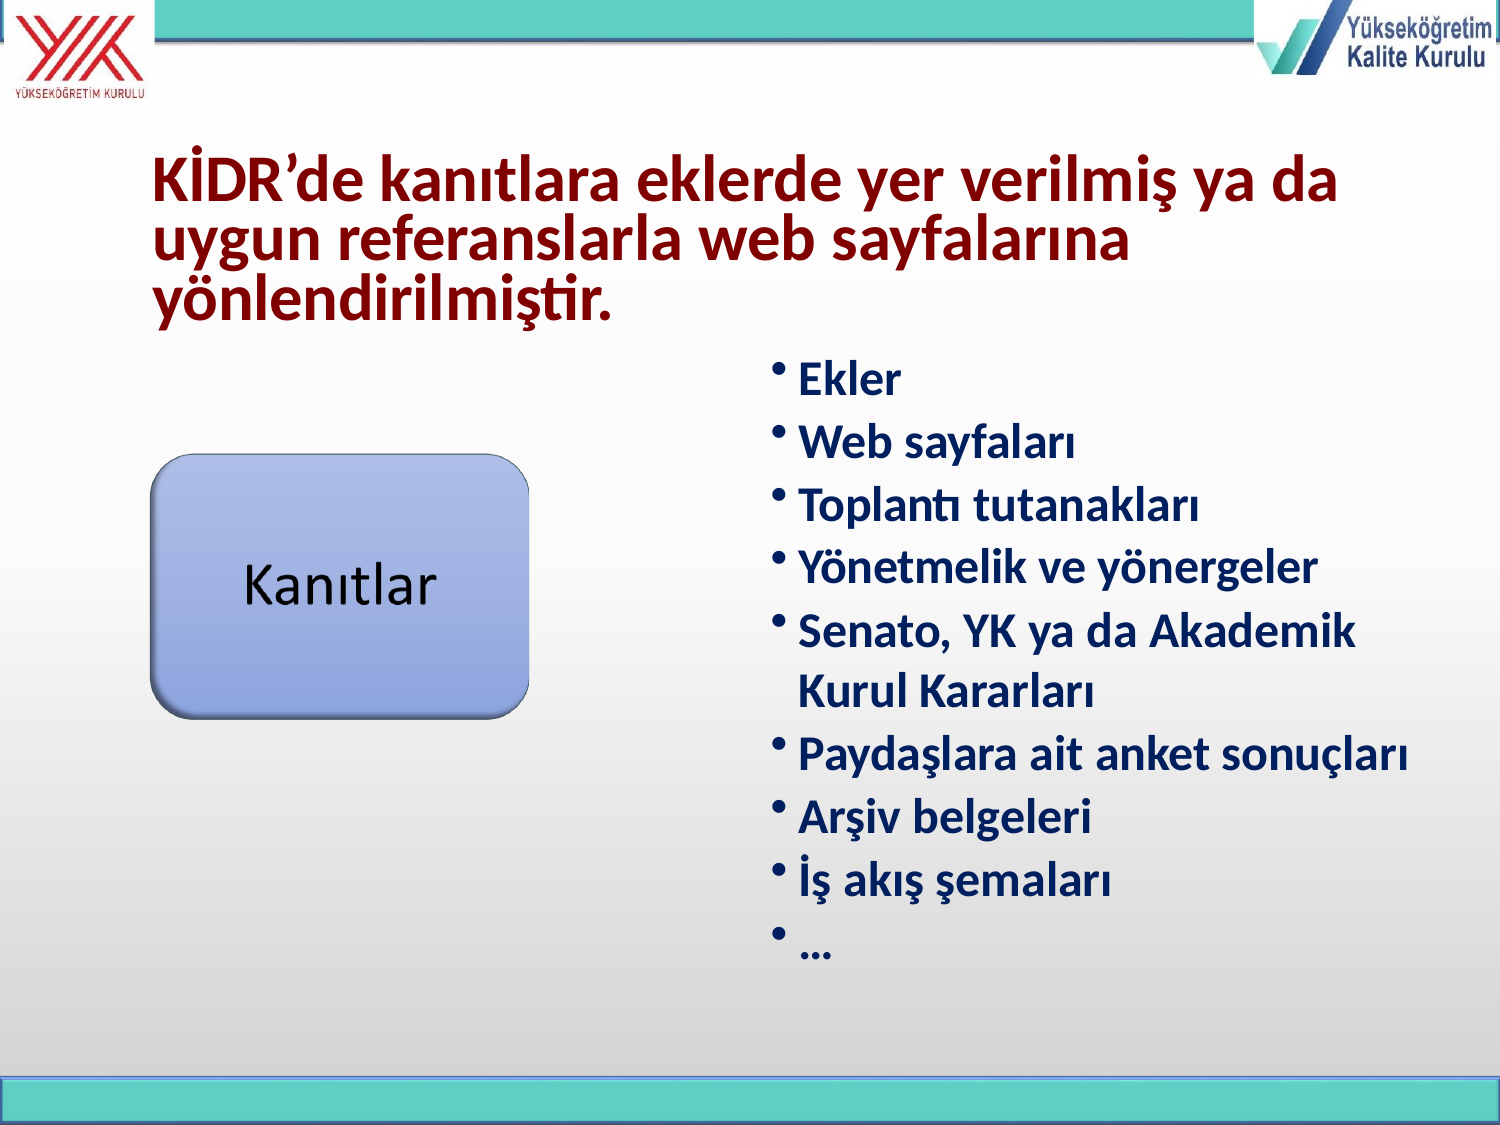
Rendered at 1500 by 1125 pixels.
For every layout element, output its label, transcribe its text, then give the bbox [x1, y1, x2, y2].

list Ekler Web sayfaları Toplantı tutanakları Yönetmelik ve yönergeler Senato, YK ya da Akademik Kurul Kararları Paydaşlara ait anket sonuçları Arşiv belgeleri İş akış şemaları … [517, 340, 1469, 983]
text_box [149, 453, 517, 720]
picture [0, 0, 1500, 1125]
title KİDR’de kanıtlara eklerde yer verilmiş ya da uygun referanslarla web sayfalarına yönlendirilmiştir. [150, 152, 1464, 343]
